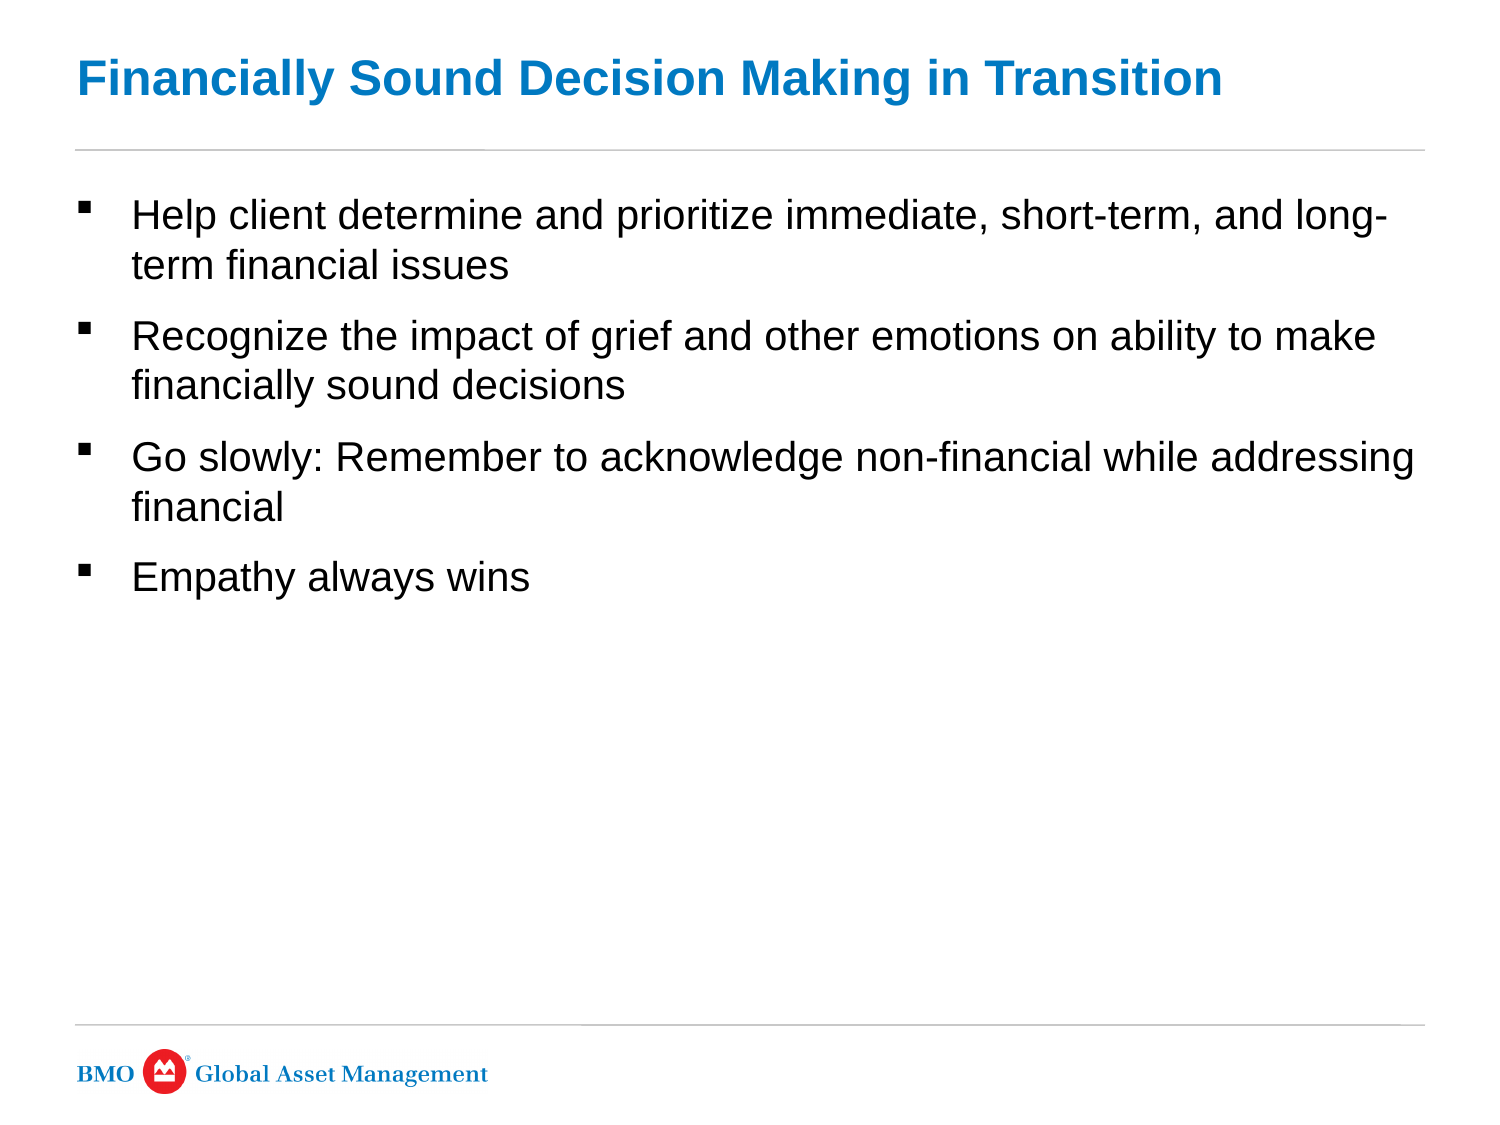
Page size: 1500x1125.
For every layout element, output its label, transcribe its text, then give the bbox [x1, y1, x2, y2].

title Financially Sound Decision Making in Transition [76, 0, 1427, 150]
list Help client determine and prioritize immediate, short-term, and long-term financial issues Recognize the impact of grief and other emotions on ability to make financially sound decisions Go slowly: Remember to acknowledge non-financial while addressing financial Empathy always wins [75, 187, 1425, 1005]
picture [77, 1049, 488, 1094]
